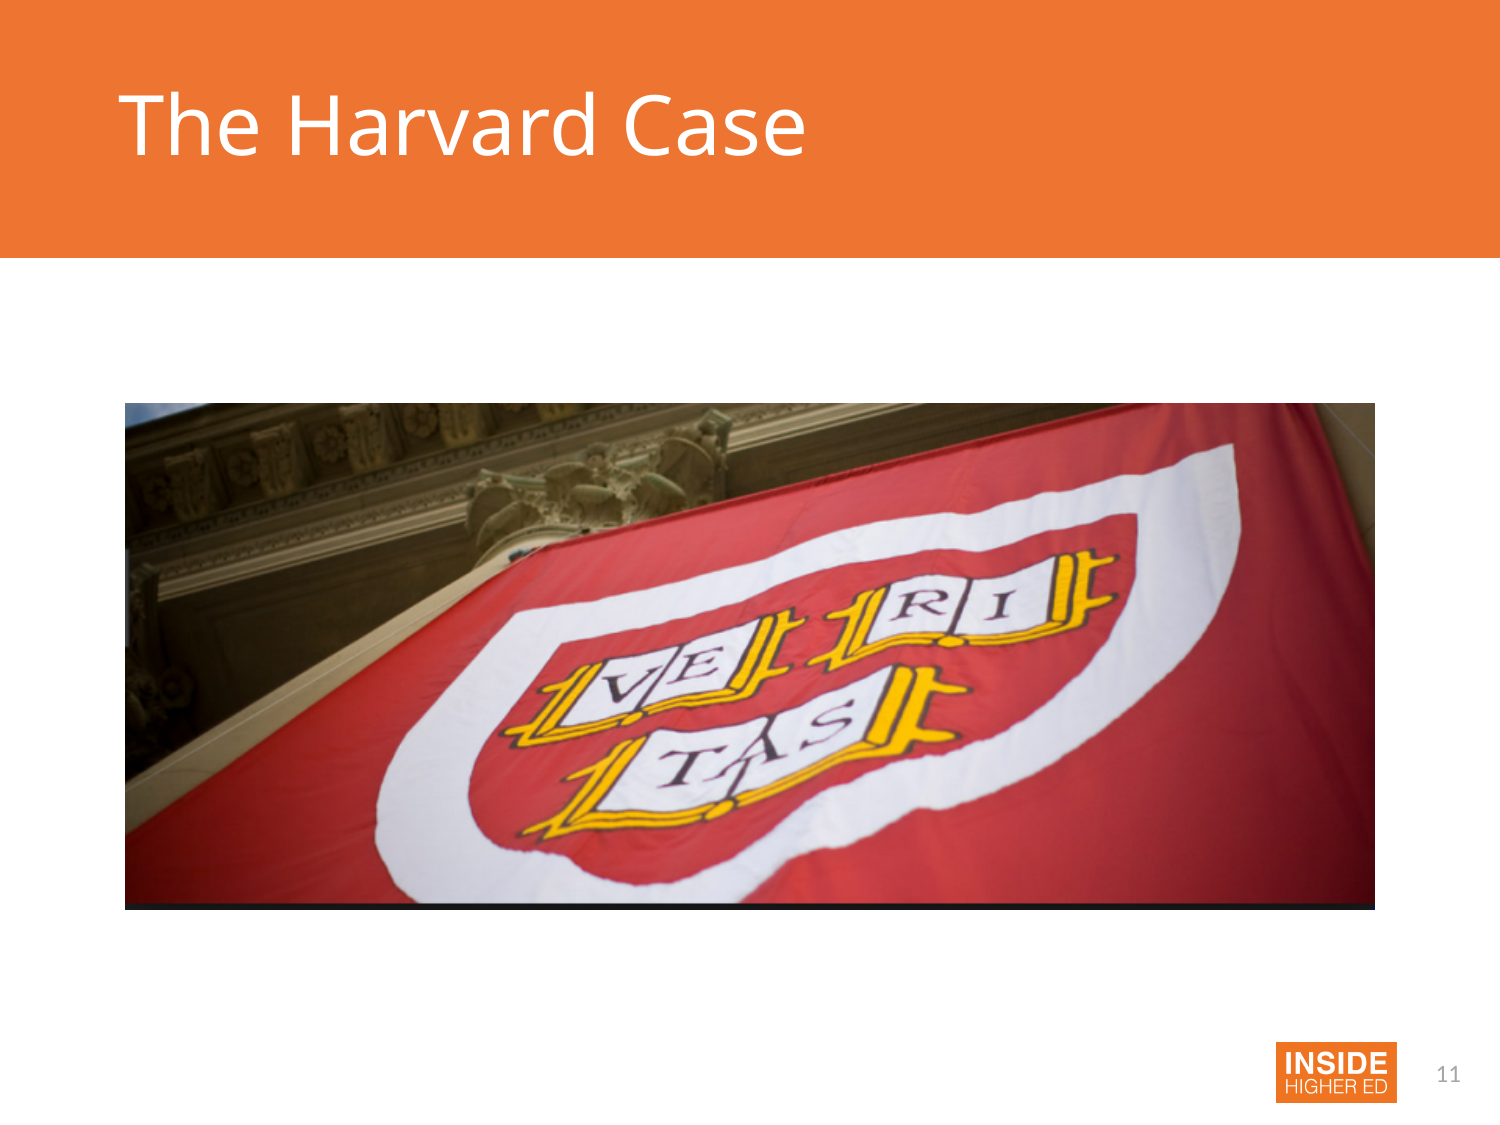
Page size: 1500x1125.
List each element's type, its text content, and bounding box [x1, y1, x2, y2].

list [124, 403, 1376, 910]
picture [1276, 1042, 1397, 1103]
title The Harvard Case [103, 0, 1397, 256]
